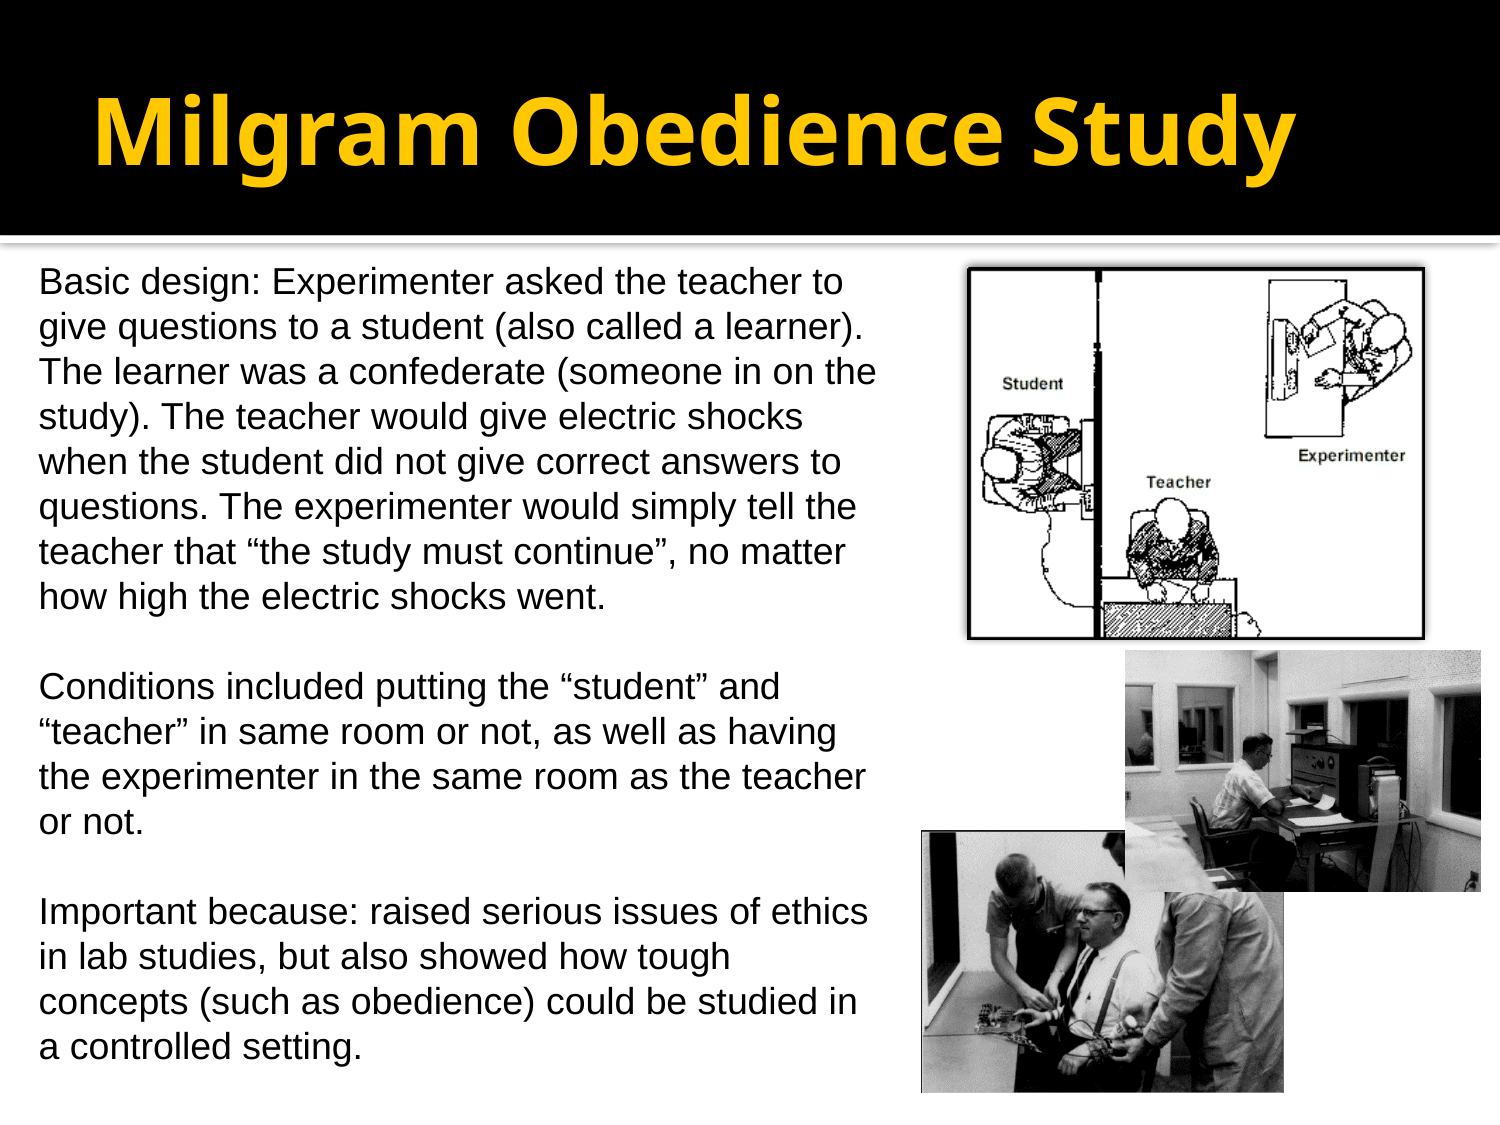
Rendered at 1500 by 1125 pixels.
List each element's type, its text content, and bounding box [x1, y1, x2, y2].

picture [921, 650, 1481, 1093]
picture [967, 267, 1425, 640]
text_box Basic design: Experimenter asked the teacher to give questions to a student (also called a learner). The learner was a confederate (someone in on the study). The teacher would give electric shocks when the student did not give correct answers to questions. The experimenter would simply tell the teacher that “the study must continue”, no matter how high the electric shocks went. Conditions included putting the “student” and “teacher” in same room or not, as well as having the experimenter in the same room as the teacher or not. Important because: raised serious issues of ethics in lab studies, but also showed how tough concepts (such as obedience) could be studied in a controlled setting. [23, 249, 900, 1075]
title Milgram Obedience Study [75, 25, 1425, 231]
